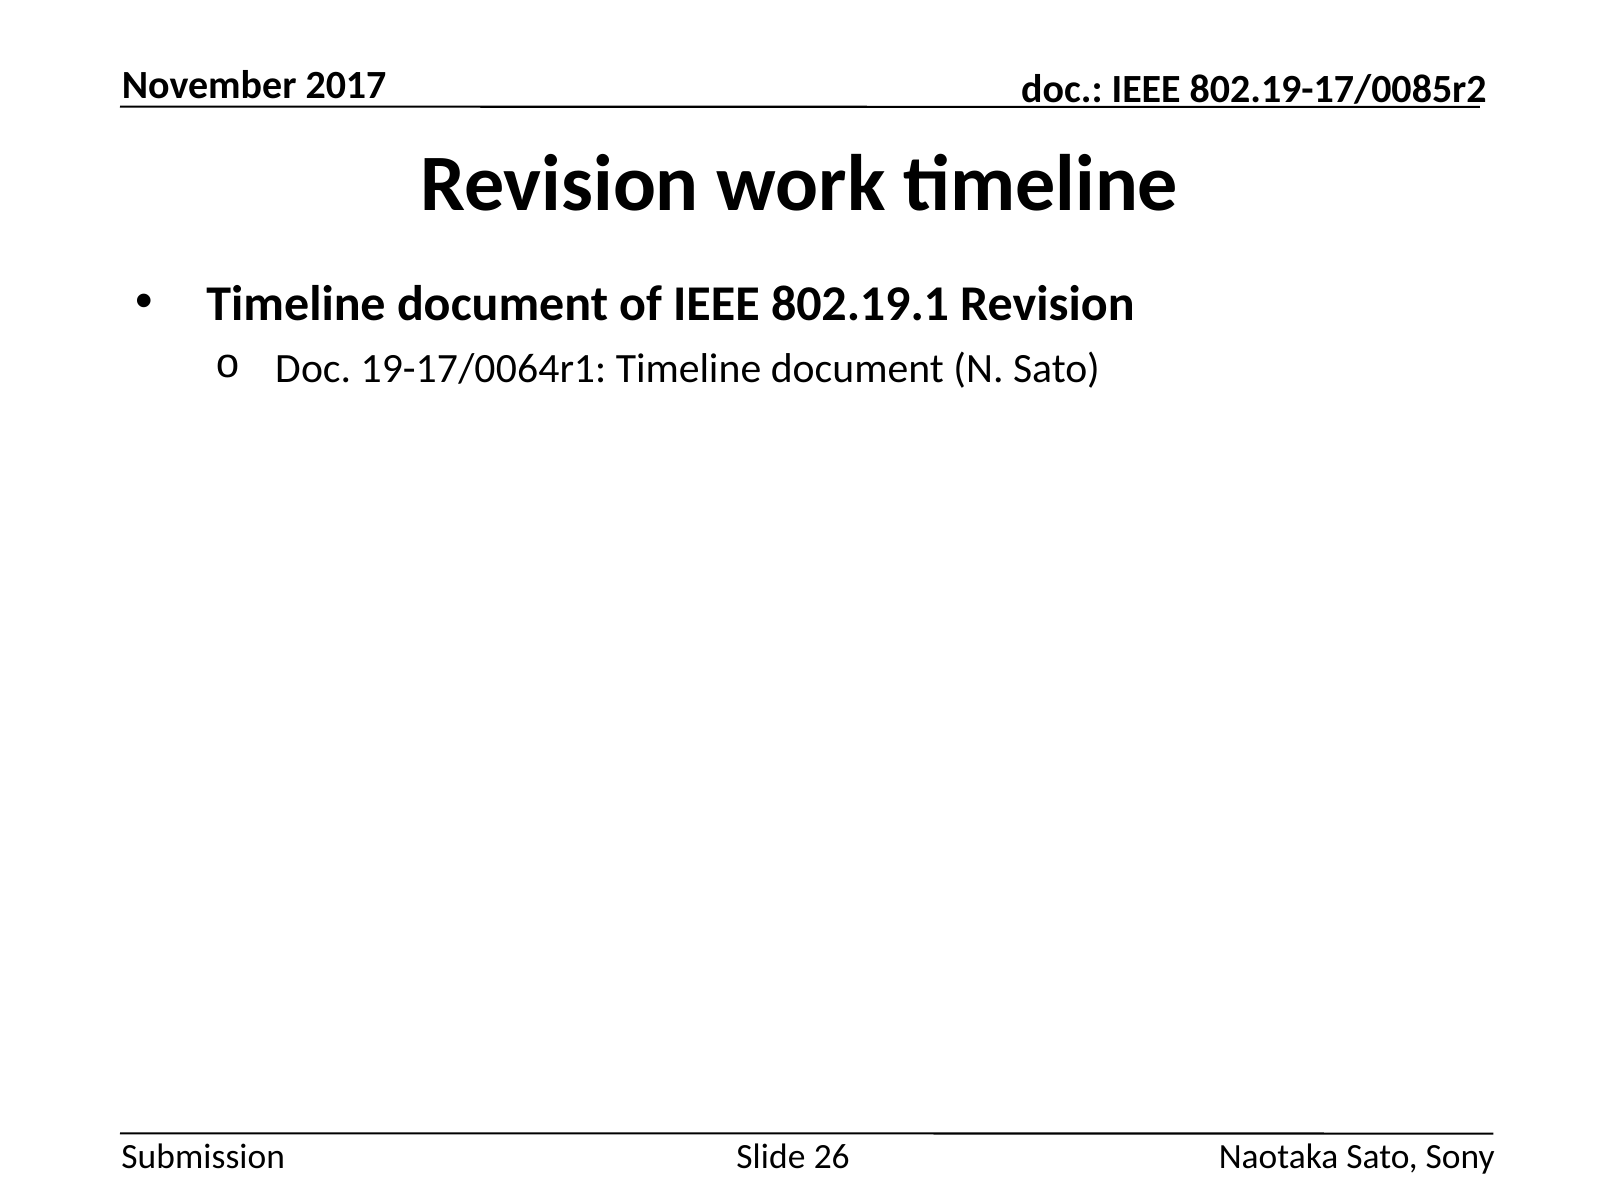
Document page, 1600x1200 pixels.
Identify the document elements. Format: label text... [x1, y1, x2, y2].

title Revision work timeline [119, 119, 1480, 238]
list Timeline document of IEEE 802.19.1 Revision Doc. 19-17/0064r1: Timeline document (N. Sato) [119, 262, 1480, 1126]
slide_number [121, 58, 451, 107]
slide_number Slide 26 [733, 1132, 854, 1197]
footer Naotaka Sato, Sony [937, 1132, 1495, 1174]
